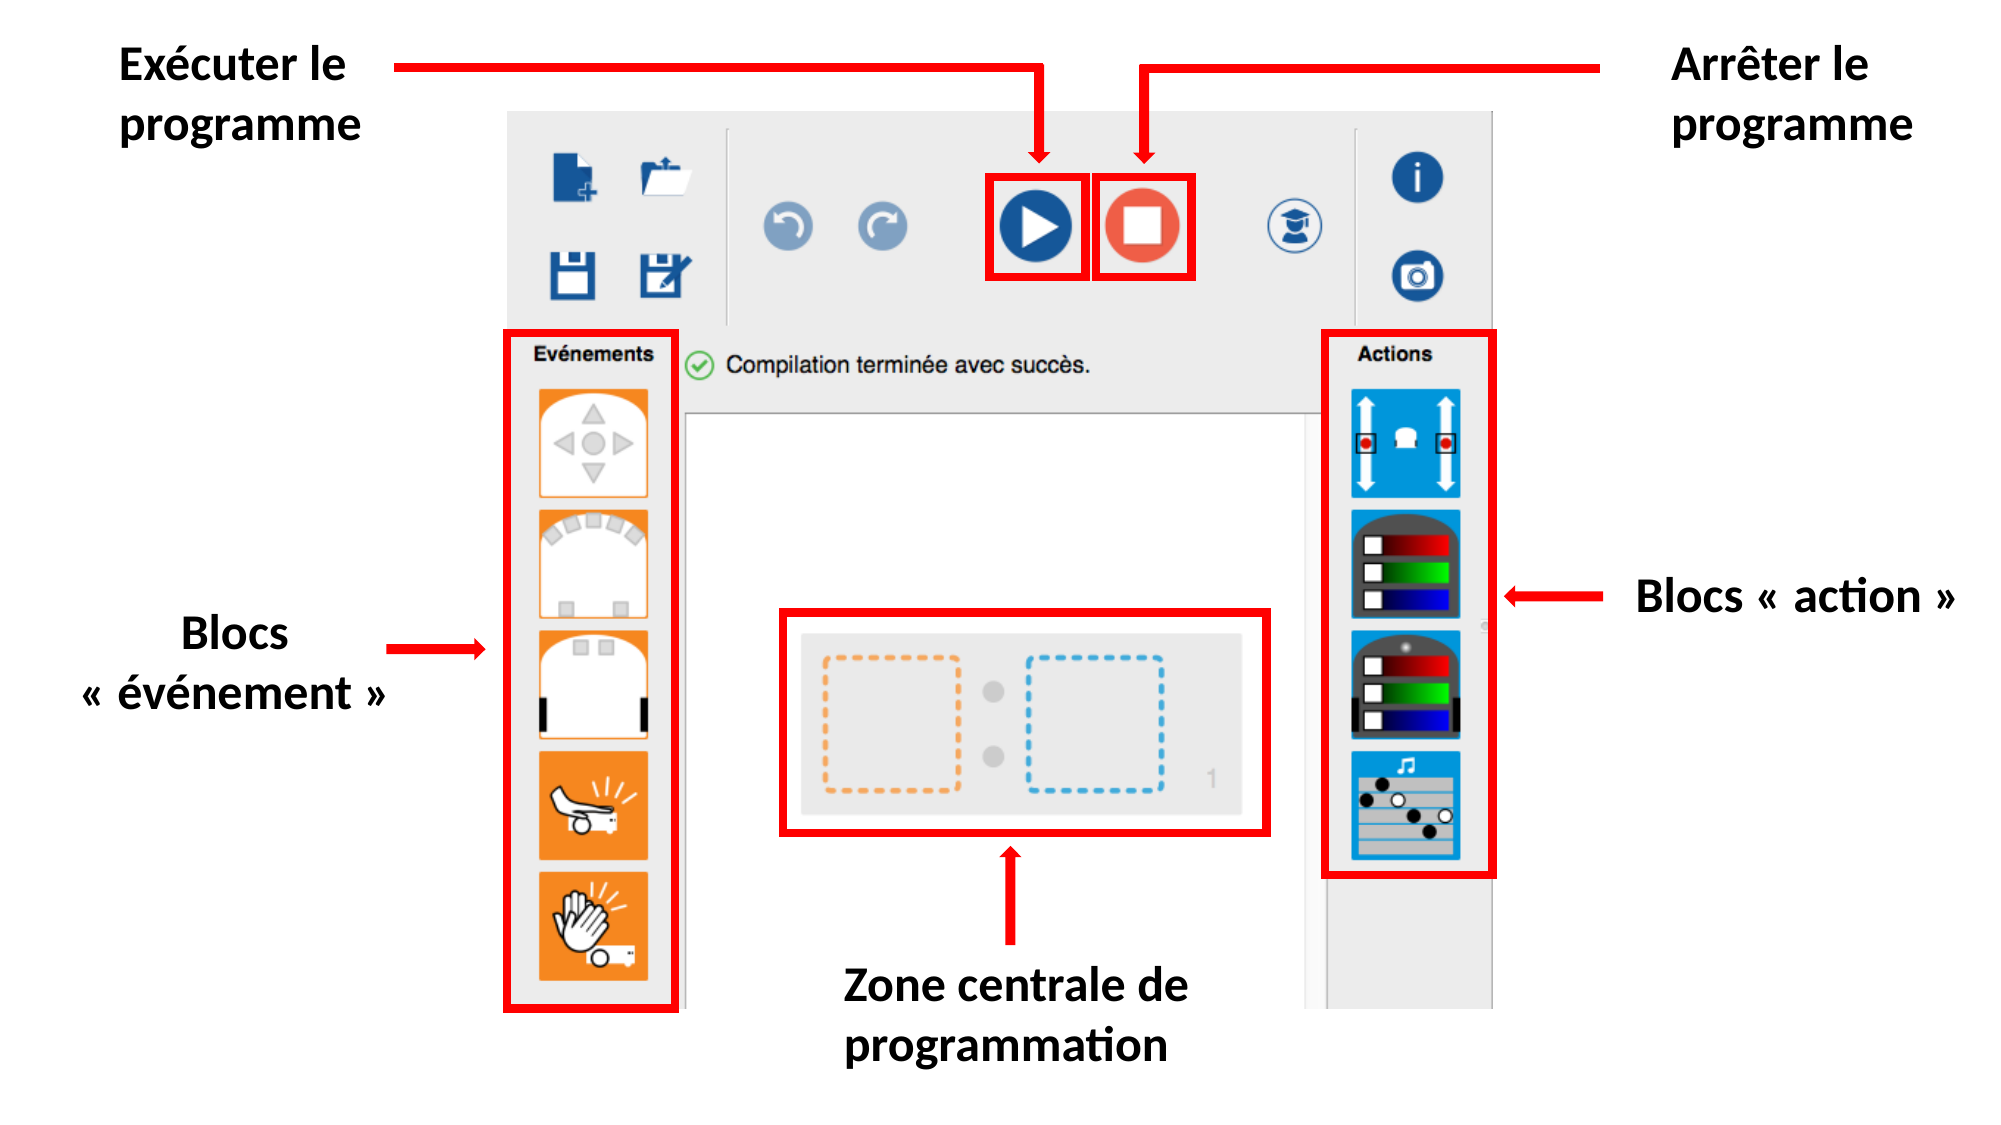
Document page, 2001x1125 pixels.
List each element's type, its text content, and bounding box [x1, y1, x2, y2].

text_box [1507, 591, 1601, 602]
text_box Blocs « événement » [62, 592, 408, 728]
text_box [388, 644, 482, 655]
text_box Zone centrale de programmation [829, 1009, 1209, 1079]
text_box Arrêter le programme [1656, 23, 1942, 158]
text_box [1036, 72, 1042, 111]
text_box Blocs « action » [1620, 554, 2000, 630]
text_box Exécuter le programme [104, 22, 390, 158]
text_box [1141, 73, 1147, 111]
picture [507, 111, 1493, 1009]
